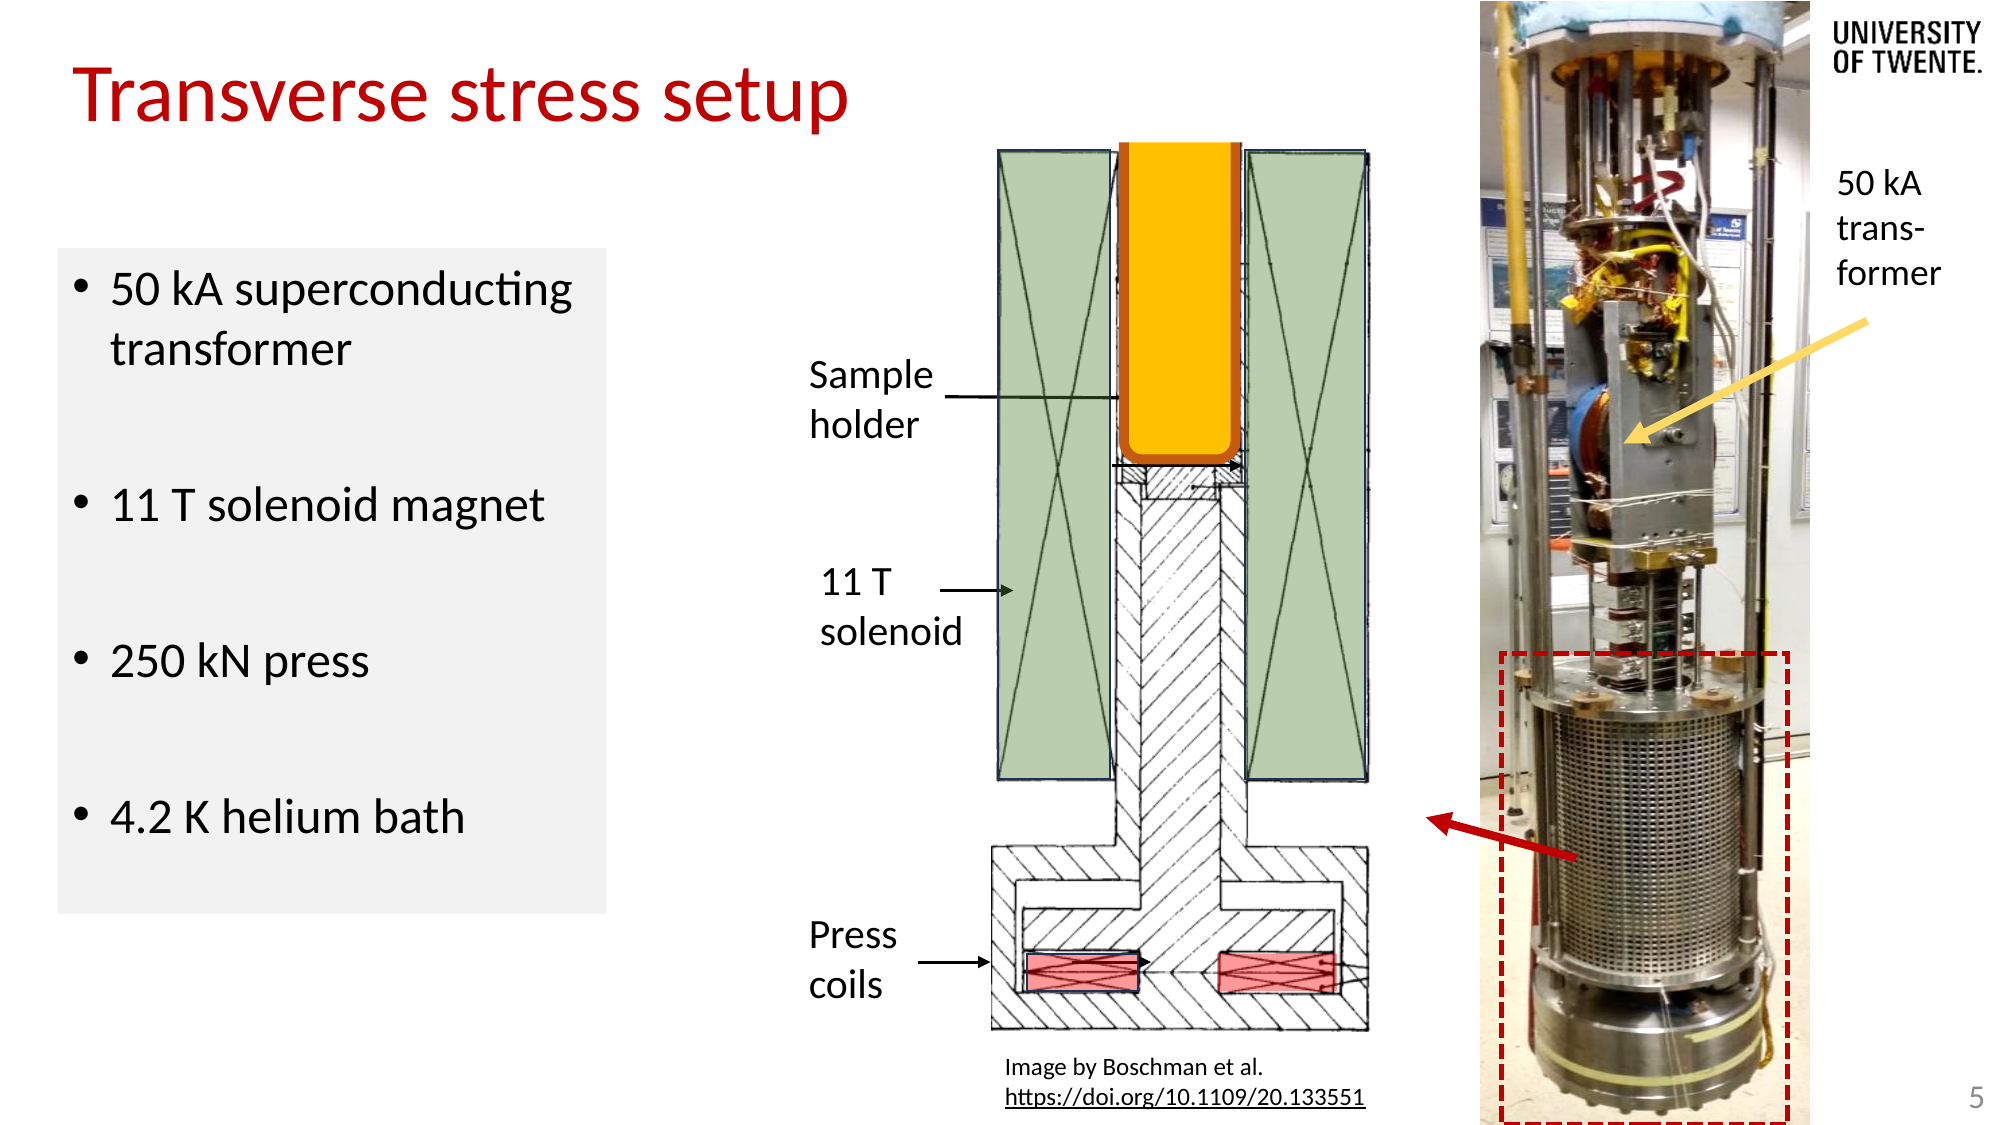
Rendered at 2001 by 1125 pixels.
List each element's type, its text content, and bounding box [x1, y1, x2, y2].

title Transverse stress setup [57, 26, 886, 164]
picture [1812, 0, 2000, 95]
slide_number 5 [1961, 1065, 2000, 1125]
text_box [1425, 1, 1961, 1125]
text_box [794, 47, 1376, 1036]
text_box Image by Boschman et al. https://doi.org/10.1109/20.133551 [989, 1043, 1397, 1119]
list 50 kA superconducting transformer 11 T solenoid magnet 250 kN press 4.2 K helium bath [57, 248, 607, 914]
